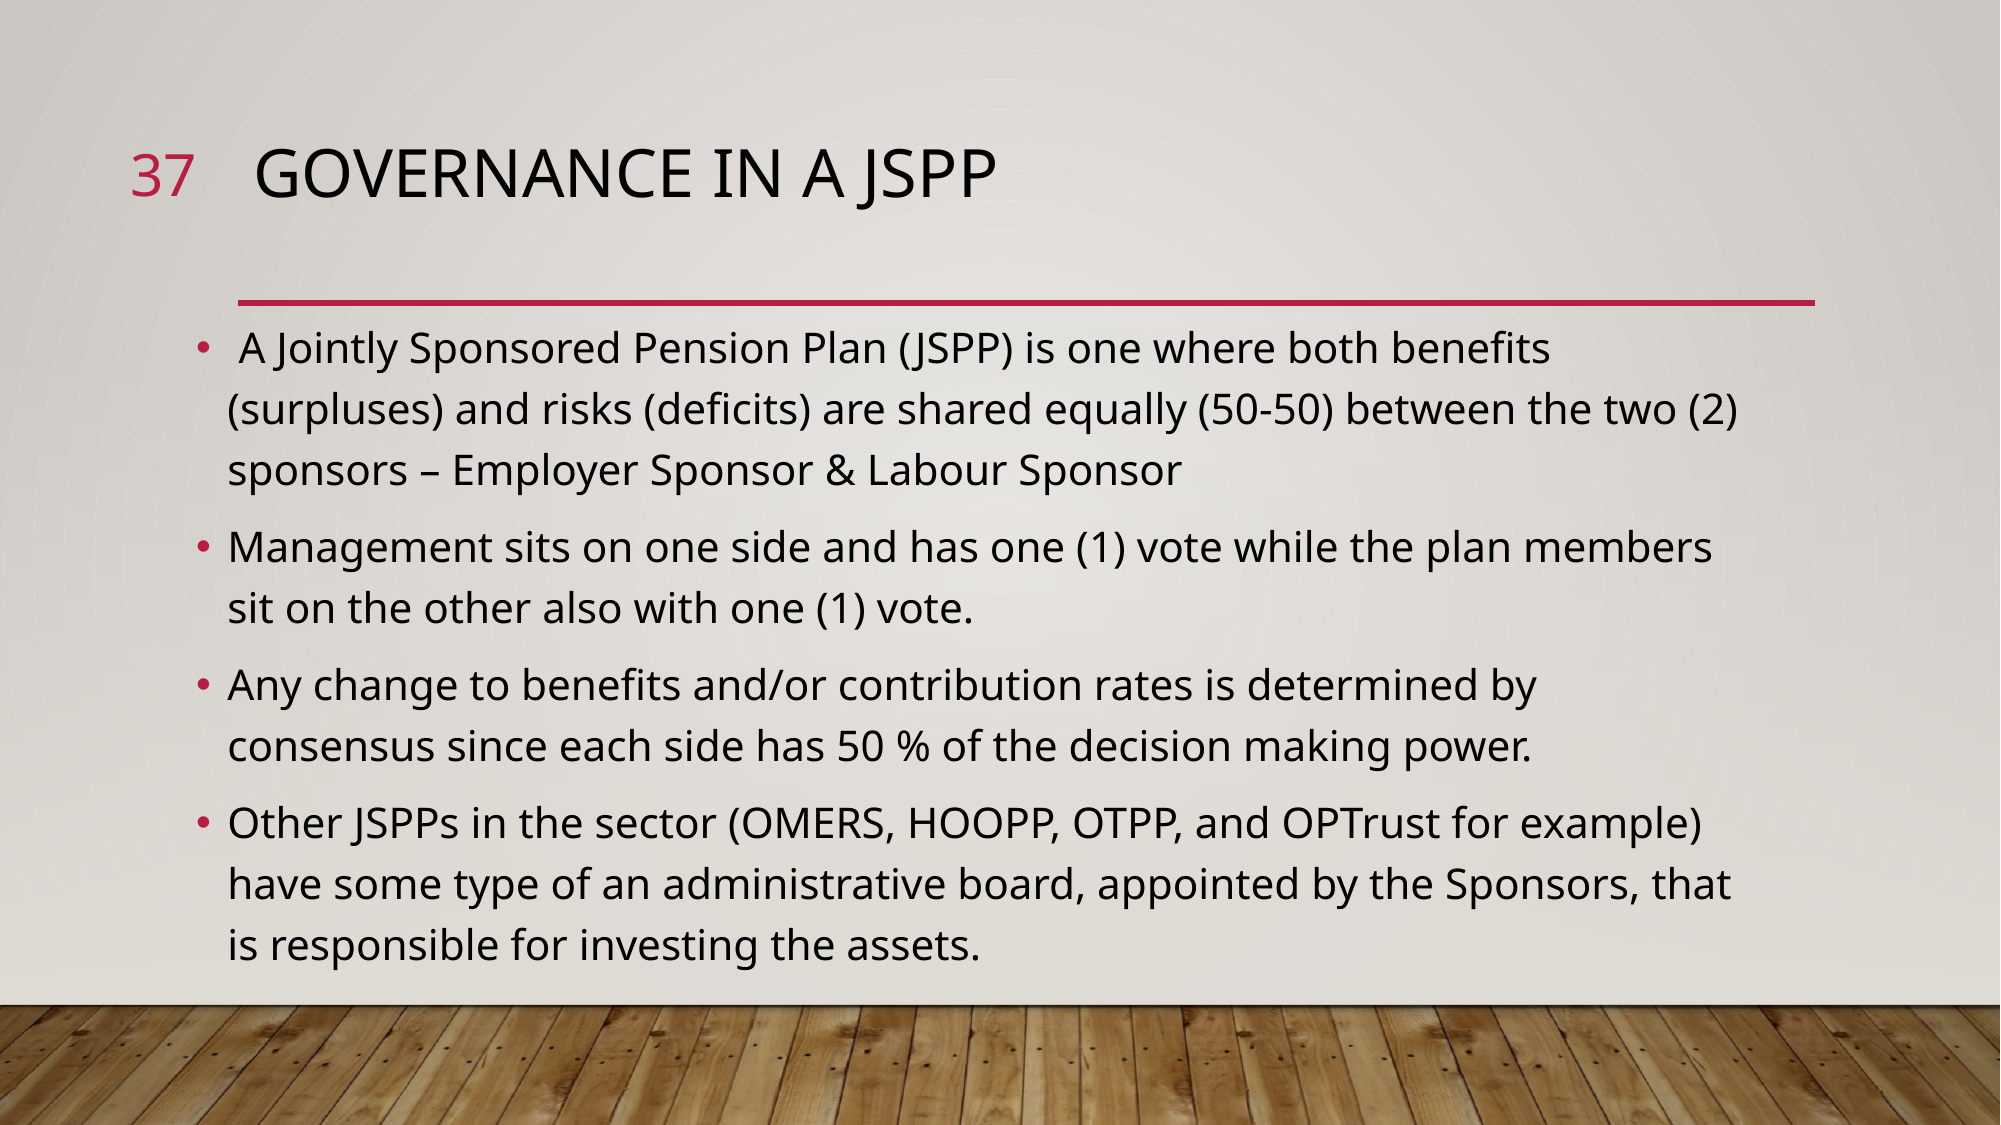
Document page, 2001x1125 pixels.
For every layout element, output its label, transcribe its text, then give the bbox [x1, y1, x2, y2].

picture [0, 1005, 2000, 1125]
slide_number 37 [78, 131, 212, 214]
title Governance in a JSPP [238, 131, 1814, 305]
list A Jointly Sponsored Pension Plan (JSPP) is one where both benefits (surpluses) and risks (deficits) are shared equally (50-50) between the two (2) sponsors – Employer Sponsor & Labour Sponsor Management sits on one side and has one (1) vote while the plan members sit on the other also with one (1) vote. Any change to benefits and/or contribution rates is determined by consensus since each side has 50 % of the decision making power. Other JSPPs in the sector (OMERS, HOOPP, OTPP, and OPTrust for example) have some type of an administrative board, appointed by the Sponsors, that is responsible for investing the assets. [181, 304, 1757, 989]
